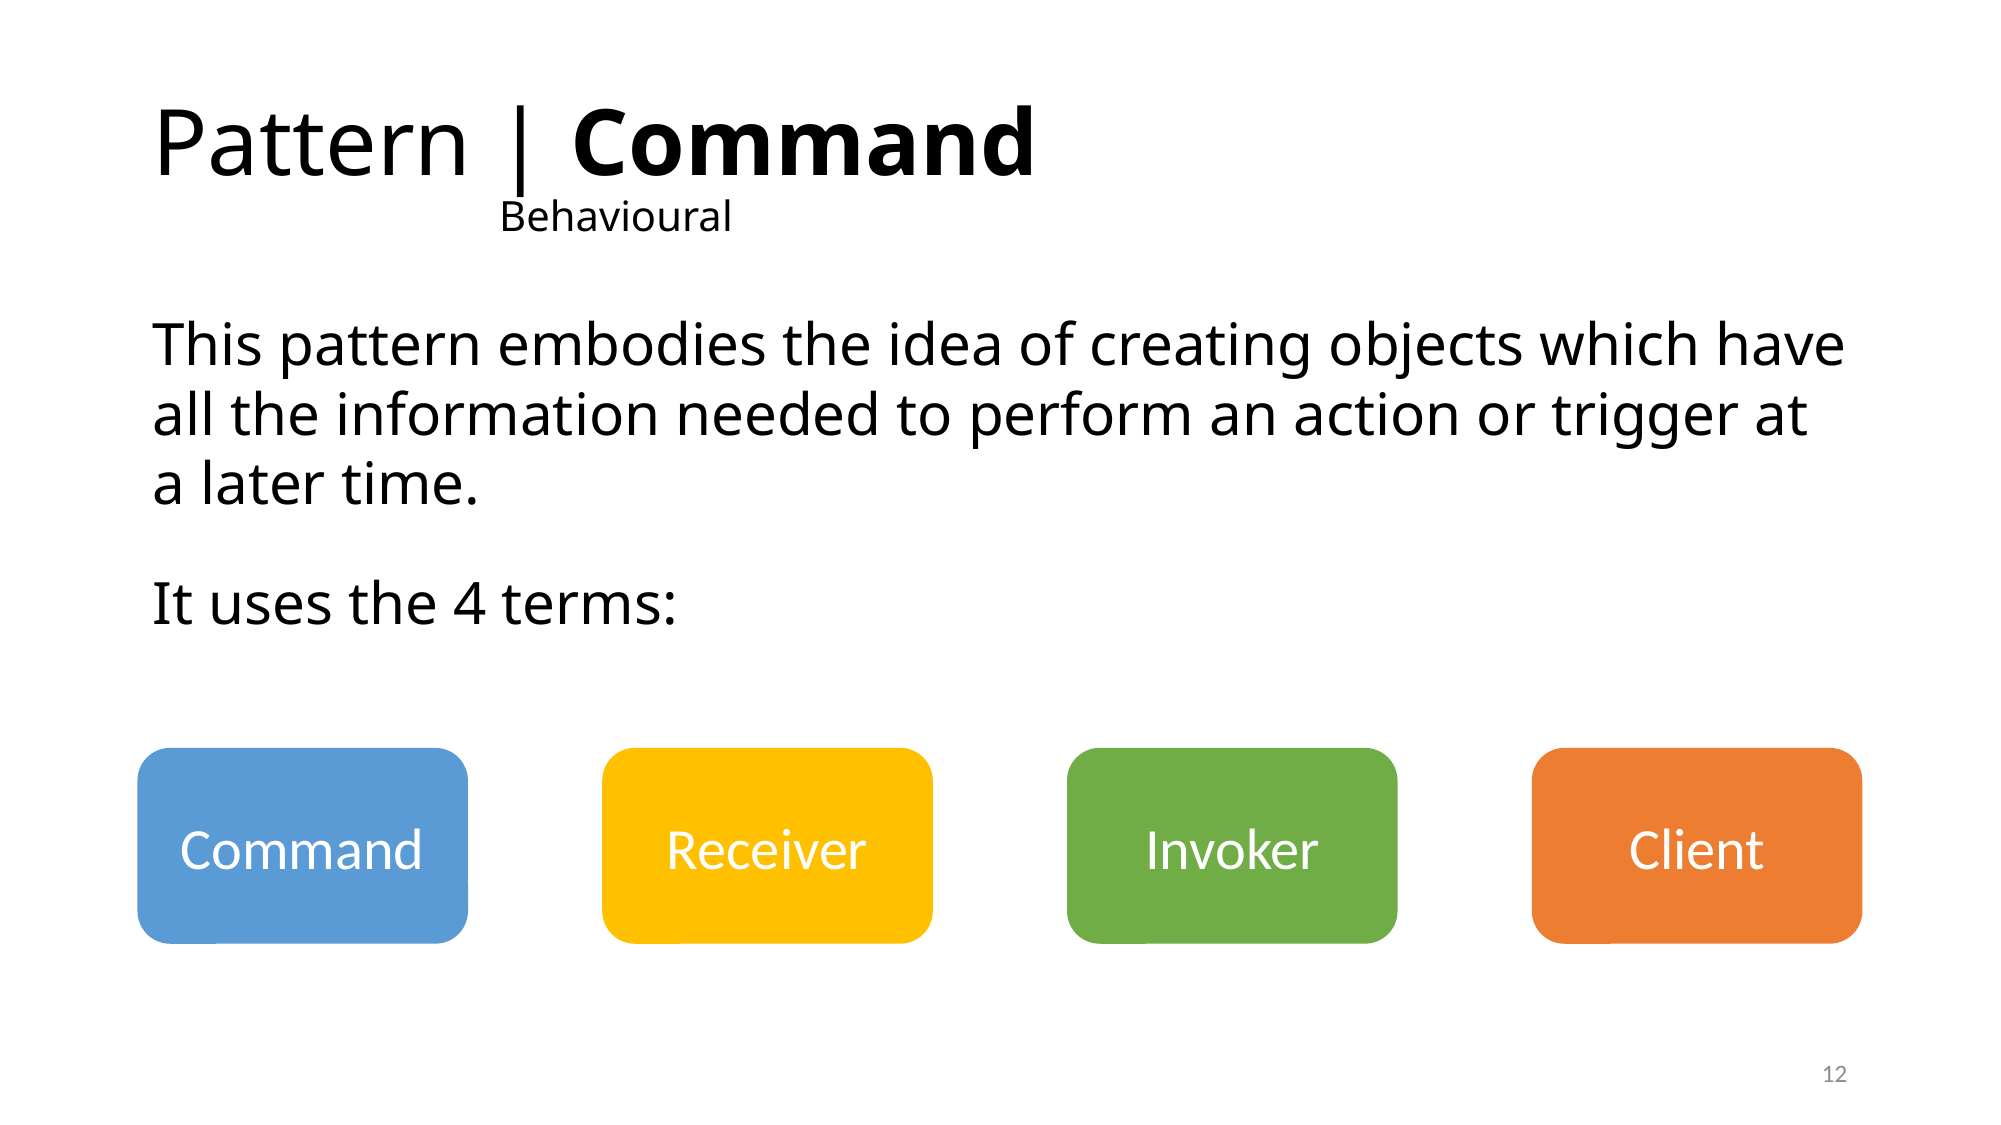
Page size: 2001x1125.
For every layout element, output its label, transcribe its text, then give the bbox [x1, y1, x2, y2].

text_box Invoker [1065, 746, 1399, 945]
text_box Command [136, 746, 470, 945]
text_box Client [1530, 746, 1864, 945]
list This pattern embodies the idea of creating objects which have all the information needed to perform an action or trigger at a later time. It uses the 4 terms: [137, 299, 1863, 1014]
slide_number 12 [1412, 1042, 1863, 1103]
title Pattern | Command Behavioural [137, 59, 1863, 278]
text_box Receiver [601, 746, 934, 945]
